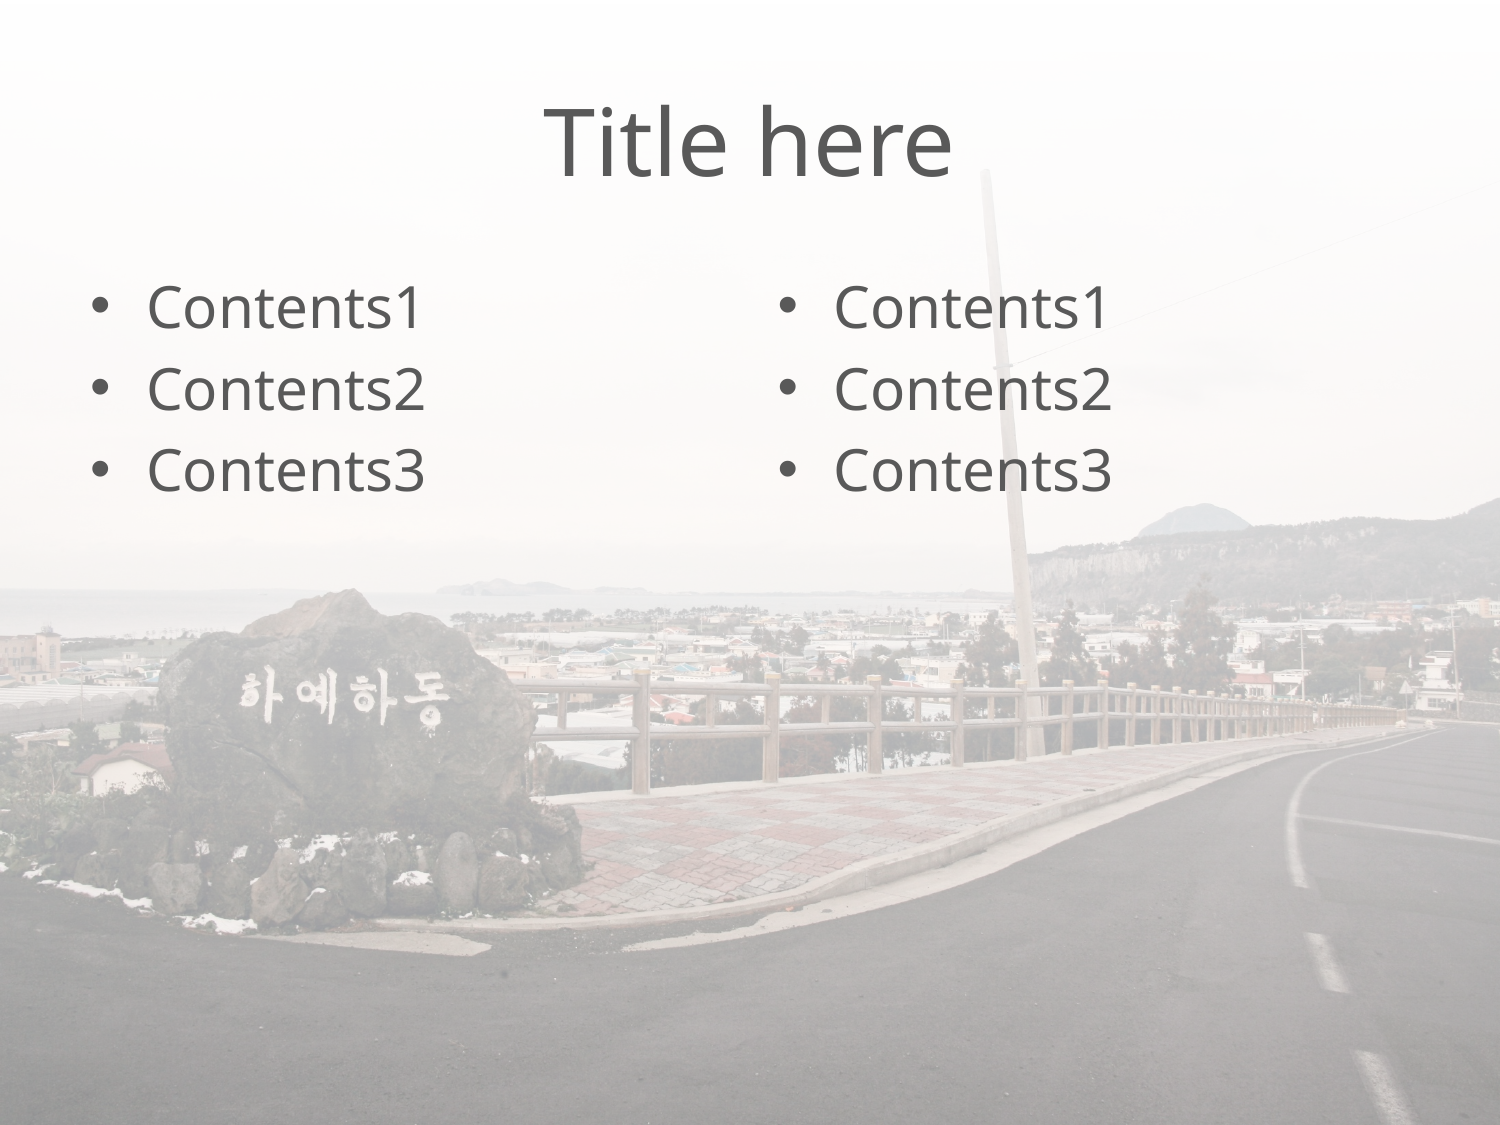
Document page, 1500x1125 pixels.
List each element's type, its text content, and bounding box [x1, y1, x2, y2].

list Contents1 Contents2 Contents3 [762, 262, 1425, 1005]
title Title here [75, 45, 1425, 233]
list Contents1 Contents2 Contents3 [75, 262, 738, 1005]
text_box [0, 0, 1500, 1125]
